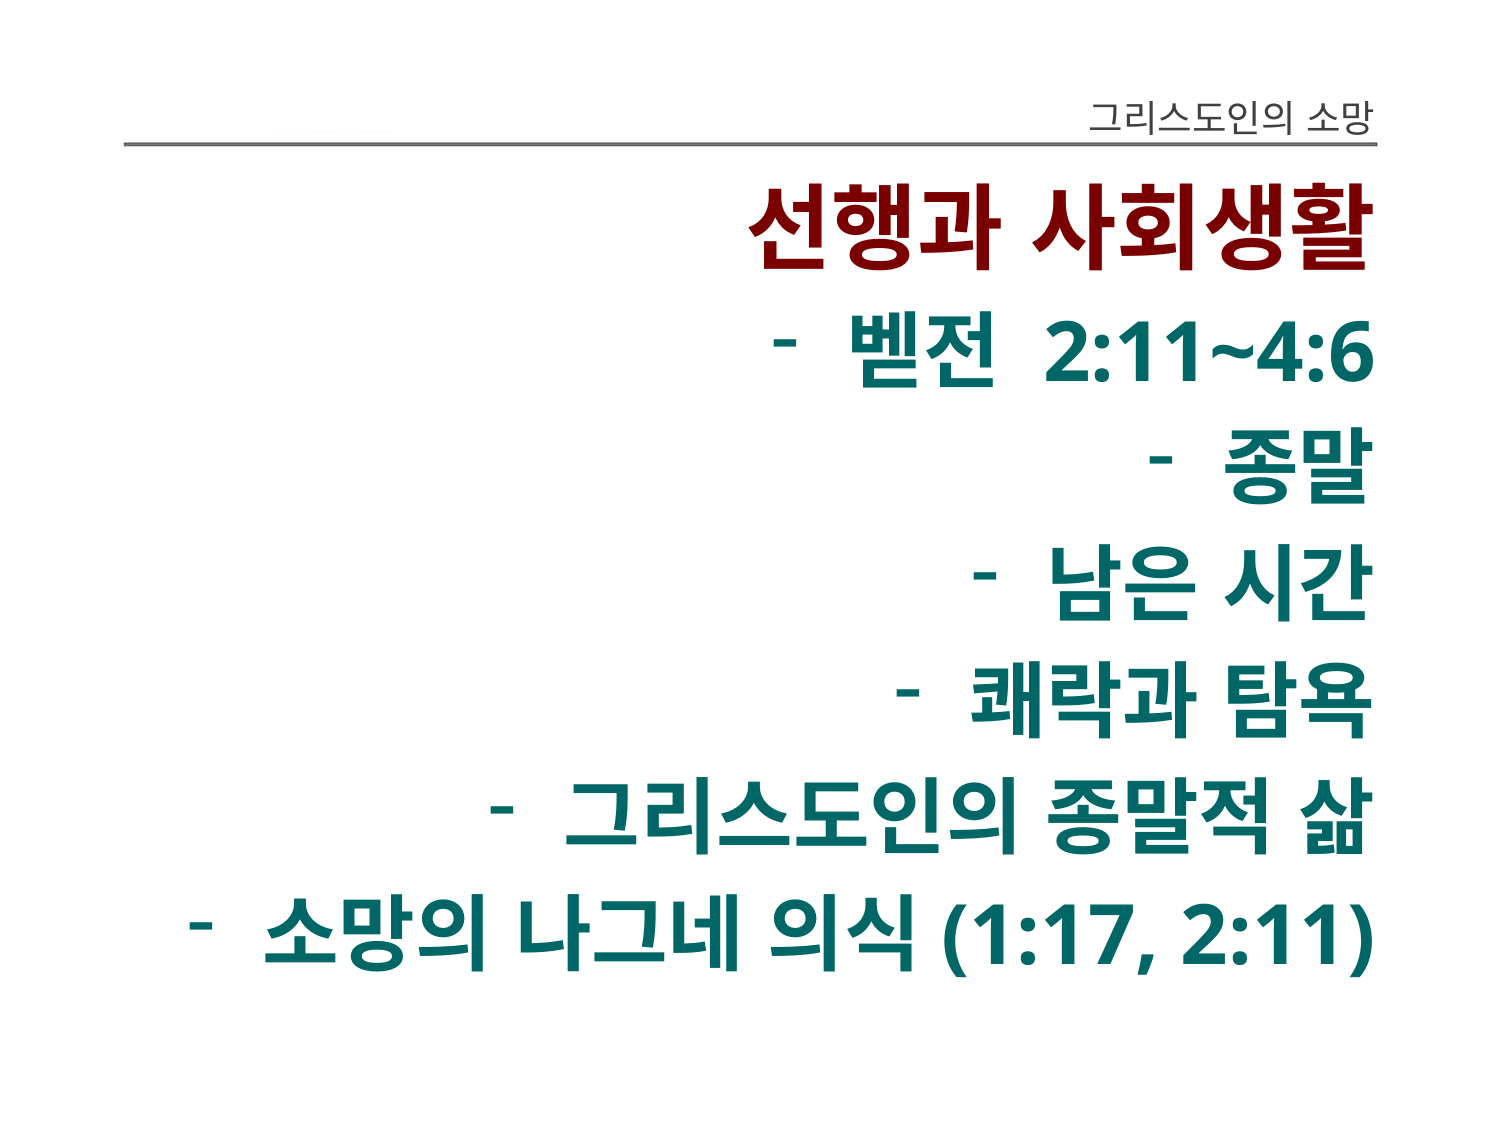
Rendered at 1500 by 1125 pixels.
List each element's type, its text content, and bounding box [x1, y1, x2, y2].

picture [122, 130, 1379, 157]
text_box 선행과 사회생활 벧전 2:11~4:6 종말 남은 시간 쾌락과 탐욕 그리스도인의 종말적 삶 소망의 나그네 의식(1:17, 2:11) [85, 156, 1400, 1050]
text_box 그리스도인의 소망 [676, 82, 1400, 135]
